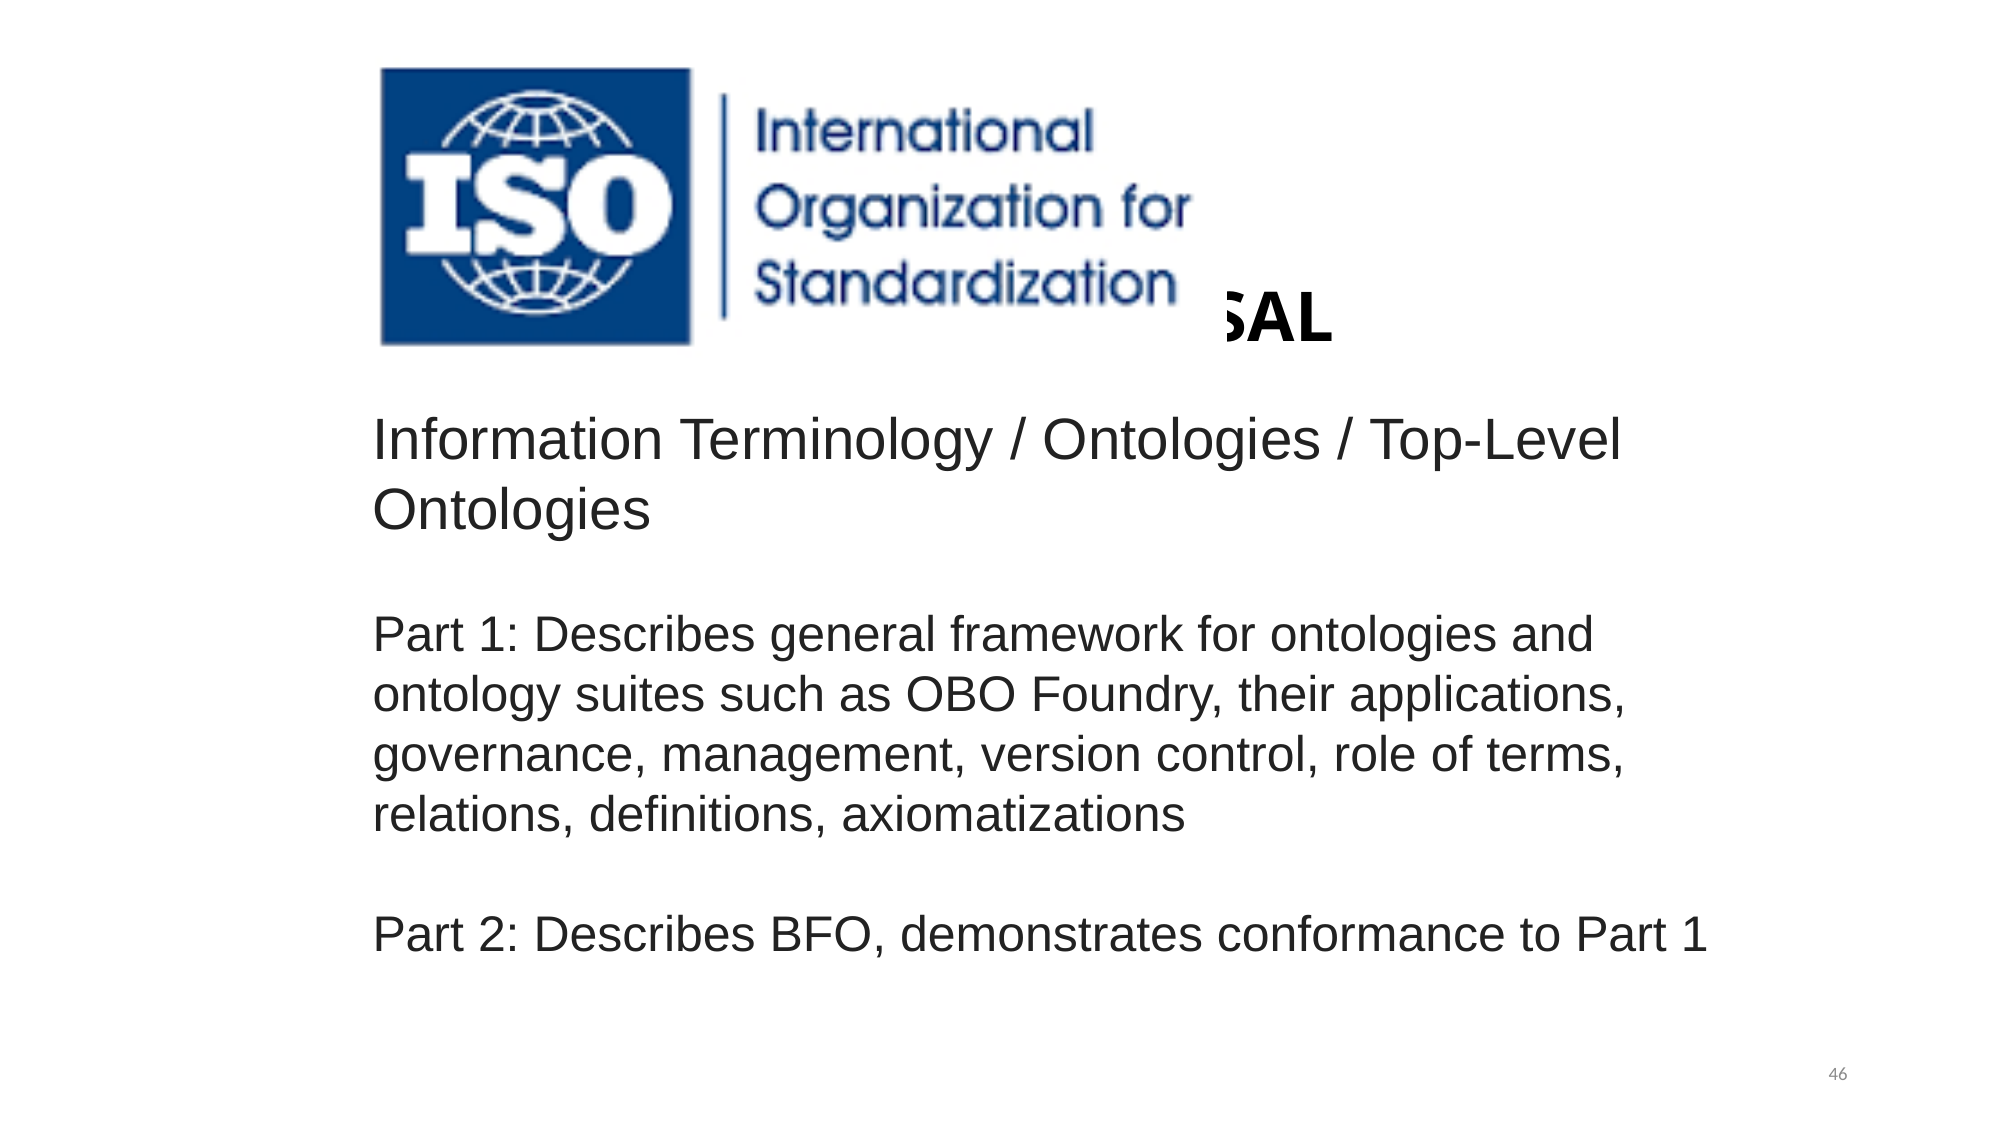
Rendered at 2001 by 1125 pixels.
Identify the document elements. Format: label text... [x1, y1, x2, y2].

list Information Terminology / Ontologies / Top-Level Ontologies Part 1: Describes general framework for ontologies and ontology suites such as OBO Foundry, their applications, governance, management, version control, role of terms, relations, definitions, axiomatizations Part 2: Describes BFO, demonstrates conformance to Part 1 [357, 393, 1758, 1043]
slide_number 46 [1412, 1042, 1863, 1103]
title NEW WORK ITEM PROPOSAL [1228, 237, 1652, 393]
picture [357, 12, 1228, 401]
